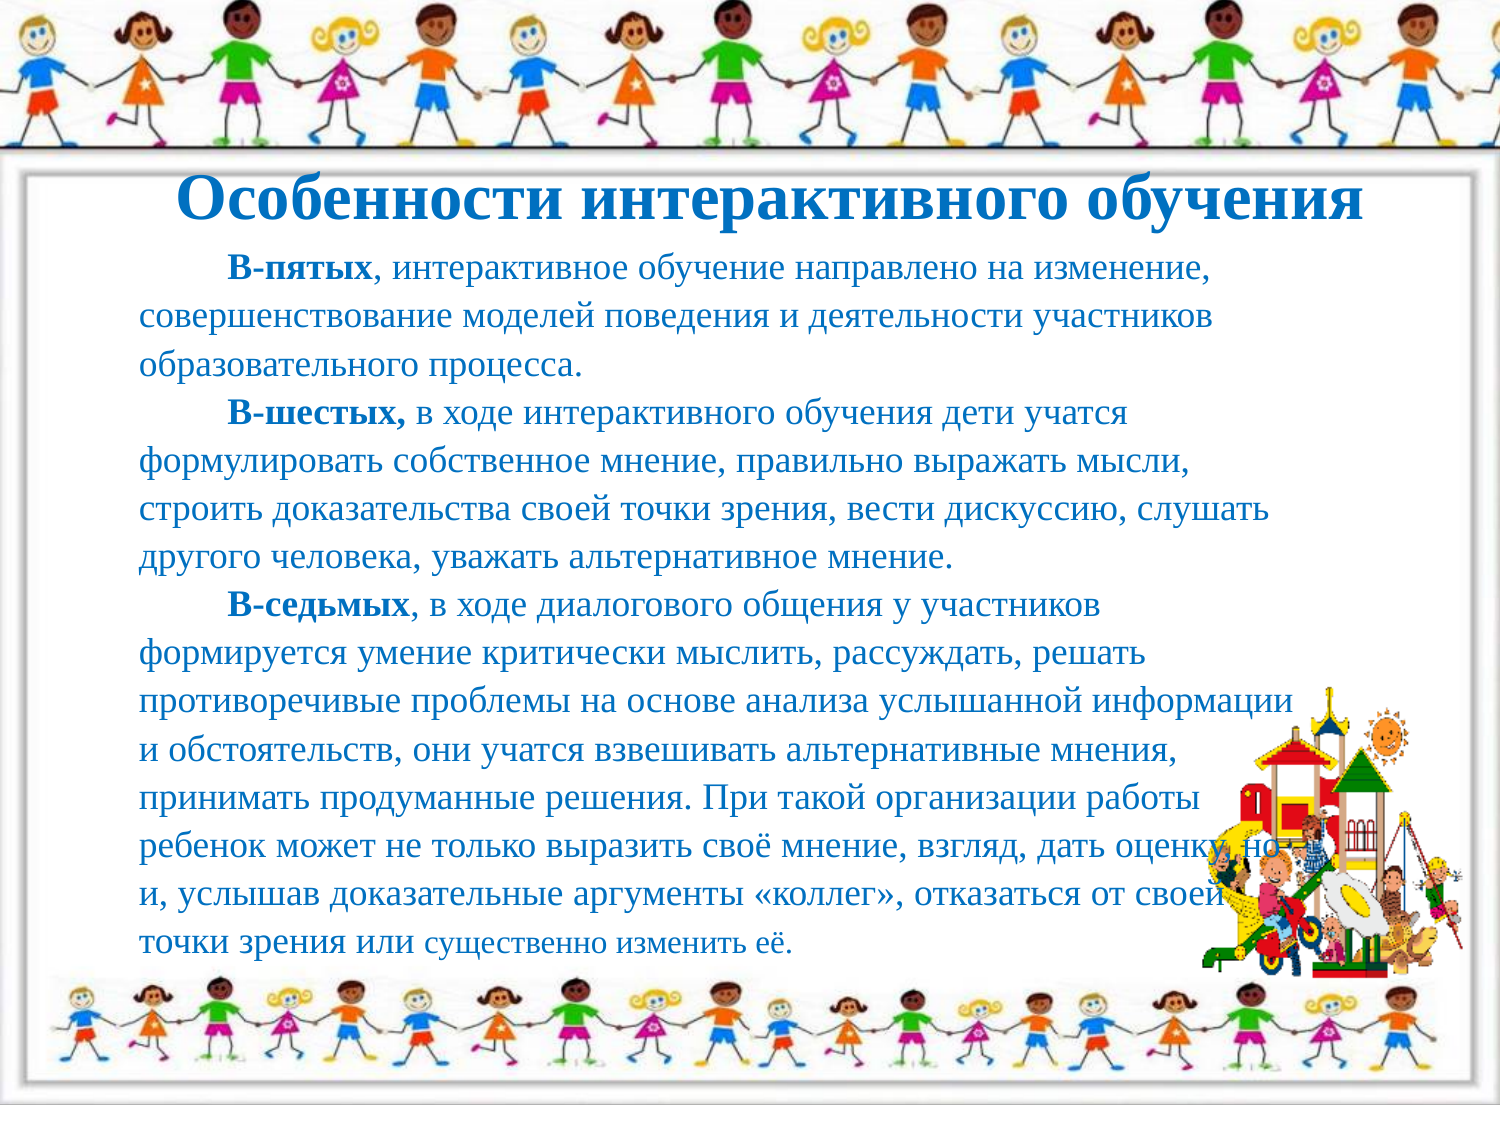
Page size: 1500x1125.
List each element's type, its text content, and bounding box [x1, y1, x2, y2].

title Особенности интерактивного обучения [51, 125, 1402, 256]
text_box В-пятых, интерактивное обучение направлено на изменение, совершенствование моделей поведения и деятельности участников образовательного процесса. В-шестых, в ходе интерактивного обучения дети учатся формулировать собственное мнение, правильно выражать мысли, строить доказательства своей точки зрения, вести дискуссию, слушать другого человека, уважать альтернативное мнение. В-седьмых, в ходе диалогового общения у участников формируется умение критически мыслить, рассуждать, решать противоречивые проблемы на основе анализа услышанной информации и обстоятельств, они учатся взвешивать альтернативные мнения, принимать продуманные решения. При такой организации работы ребенок может не только выразить своё мнение, взгляд, дать оценку, но и, услышав доказательные аргументы «коллег», отказаться от своей точки зрения или существенно изменить её. [123, 231, 1329, 1012]
picture [0, 0, 1500, 1125]
